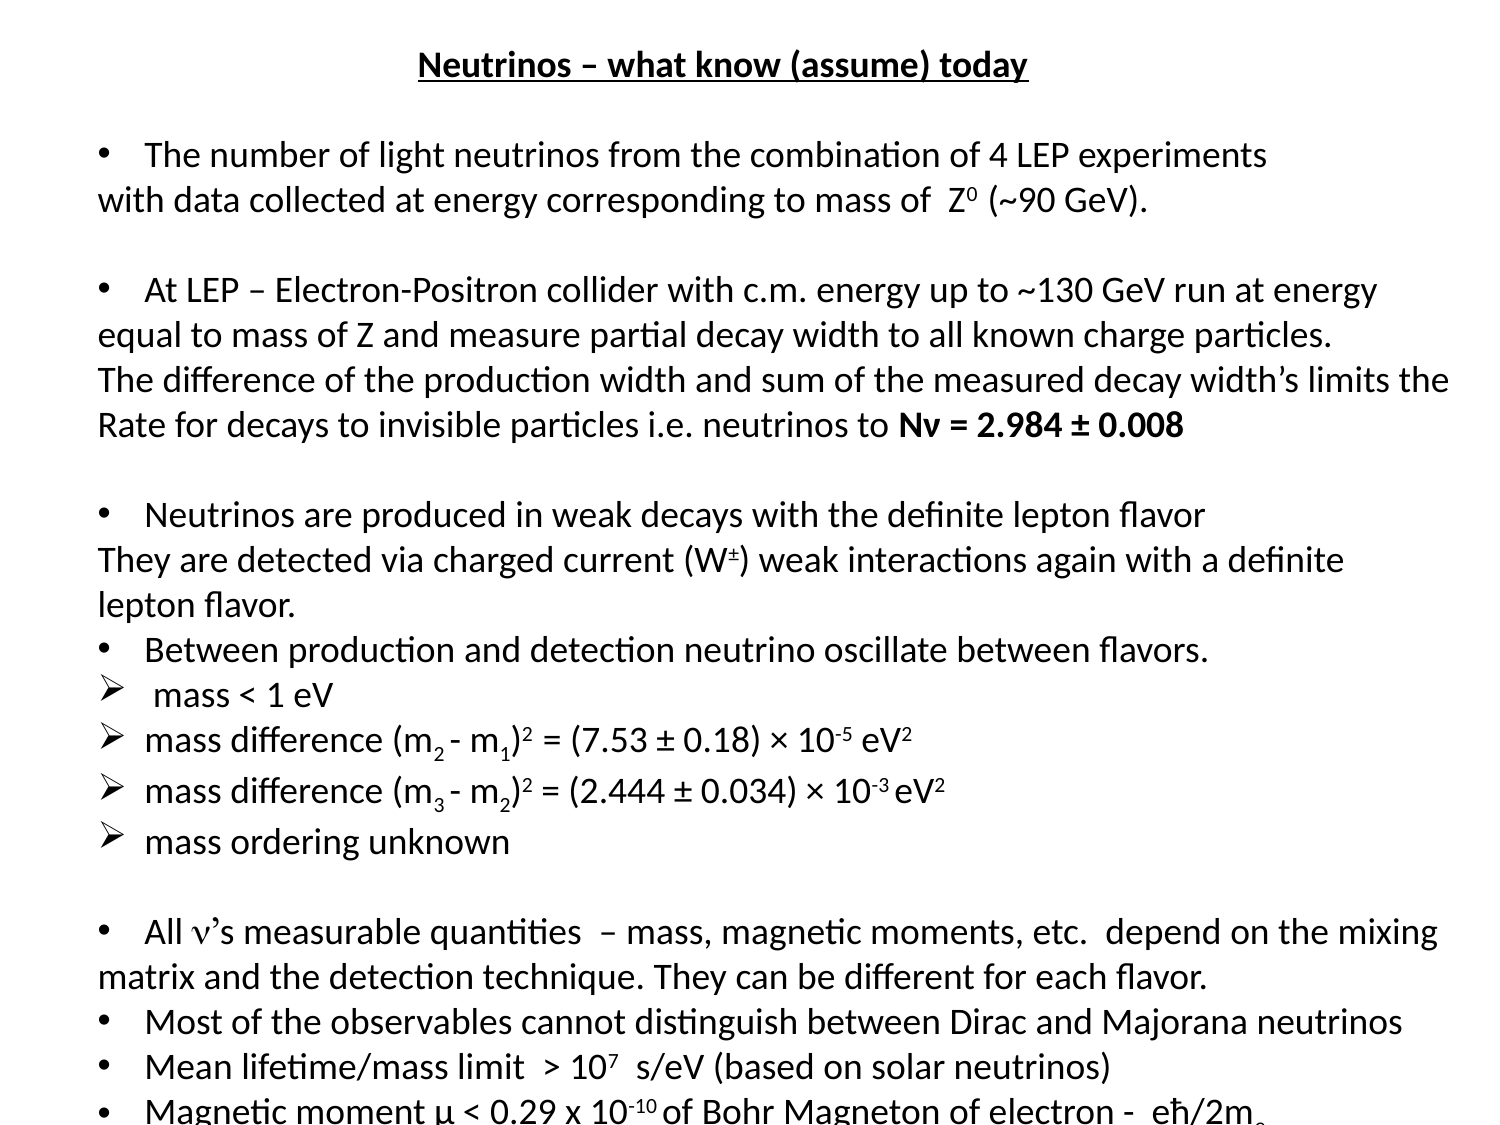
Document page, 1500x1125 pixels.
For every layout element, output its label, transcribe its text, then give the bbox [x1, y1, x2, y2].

text_box Neutrinos – what know (assume) today The number of light neutrinos from the combination of 4 LEP experiments with data collected at energy corresponding to mass of Z0 (~90 GeV). At LEP – Electron-Positron collider with c.m. energy up to ~130 GeV run at energy equal to mass of Z and measure partial decay width to all known charge particles. The difference of the production width and sum of the measured decay width’s limits the Rate for decays to invisible particles i.e. neutrinos to Nν = 2.984 ± 0.008 Neutrinos are produced in weak decays with the definite lepton flavor They are detected via charged current (W±) weak interactions again with a definite lepton flavor. Between production and detection neutrino oscillate between flavors. mass < 1 eV mass difference (m2 - m1)2 = (7.53 ± 0.18) × 10-5 eV2 mass difference (m3 - m2)2 = (2.444 ± 0.034) × 10-3 eV2 mass ordering unknown All n’s measurable quantities – mass, magnetic moments, etc. depend on the mixing matrix and the detection technique. They can be different for each flavor. Most of the observables cannot distinguish between Dirac and Majorana neutrinos Mean lifetime/mass limit > 107 s/eV (based on solar neutrinos) Magnetic moment μ < 0.29 x 10-10 of Bohr Magneton of electron - eħ/2me [82, 32, 1475, 1125]
